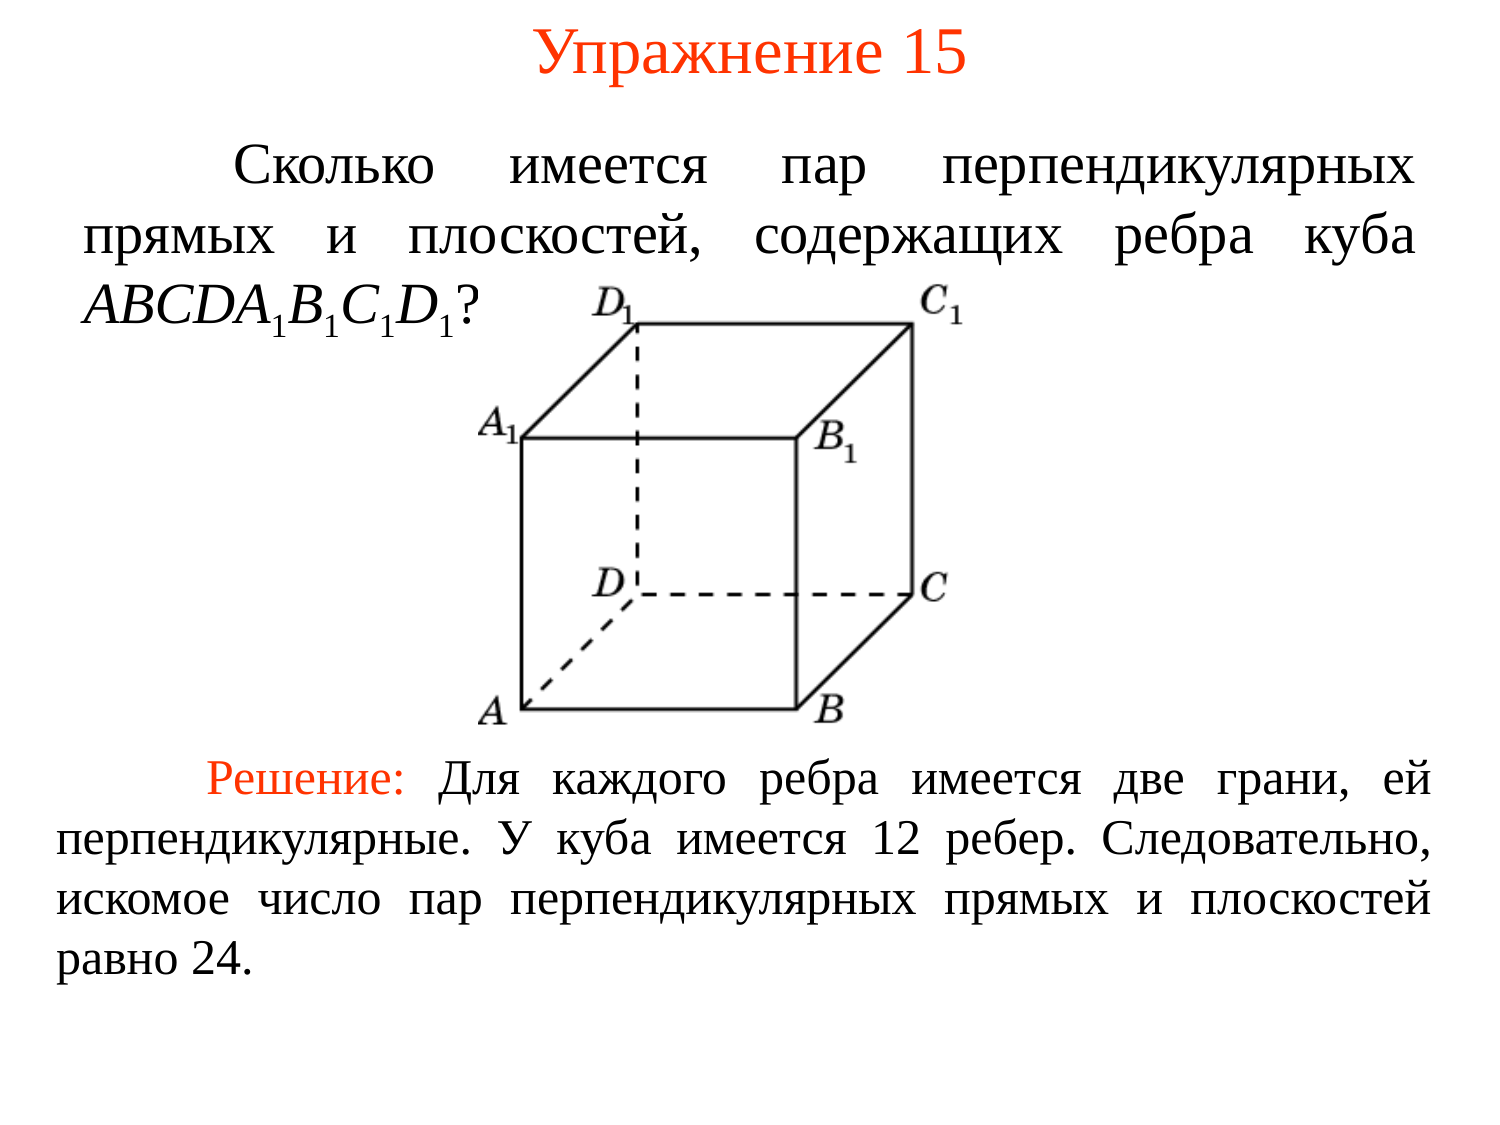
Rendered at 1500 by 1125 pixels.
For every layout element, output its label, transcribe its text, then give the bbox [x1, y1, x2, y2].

text_box Сколько имеется пар перпендикулярных прямых и плоскостей, содержащих ребра куба ABCDA1B1C1D1? [68, 117, 1432, 352]
text_box Упражнение 15 [112, 0, 1388, 75]
text_box Решение: Для каждого ребра имеется две грани, ей перпендикулярные. У куба имеется 12 ребер. Следовательно, искомое число пар перпендикулярных прямых и плоскостей равно 24. [41, 737, 1447, 993]
picture [478, 276, 966, 737]
